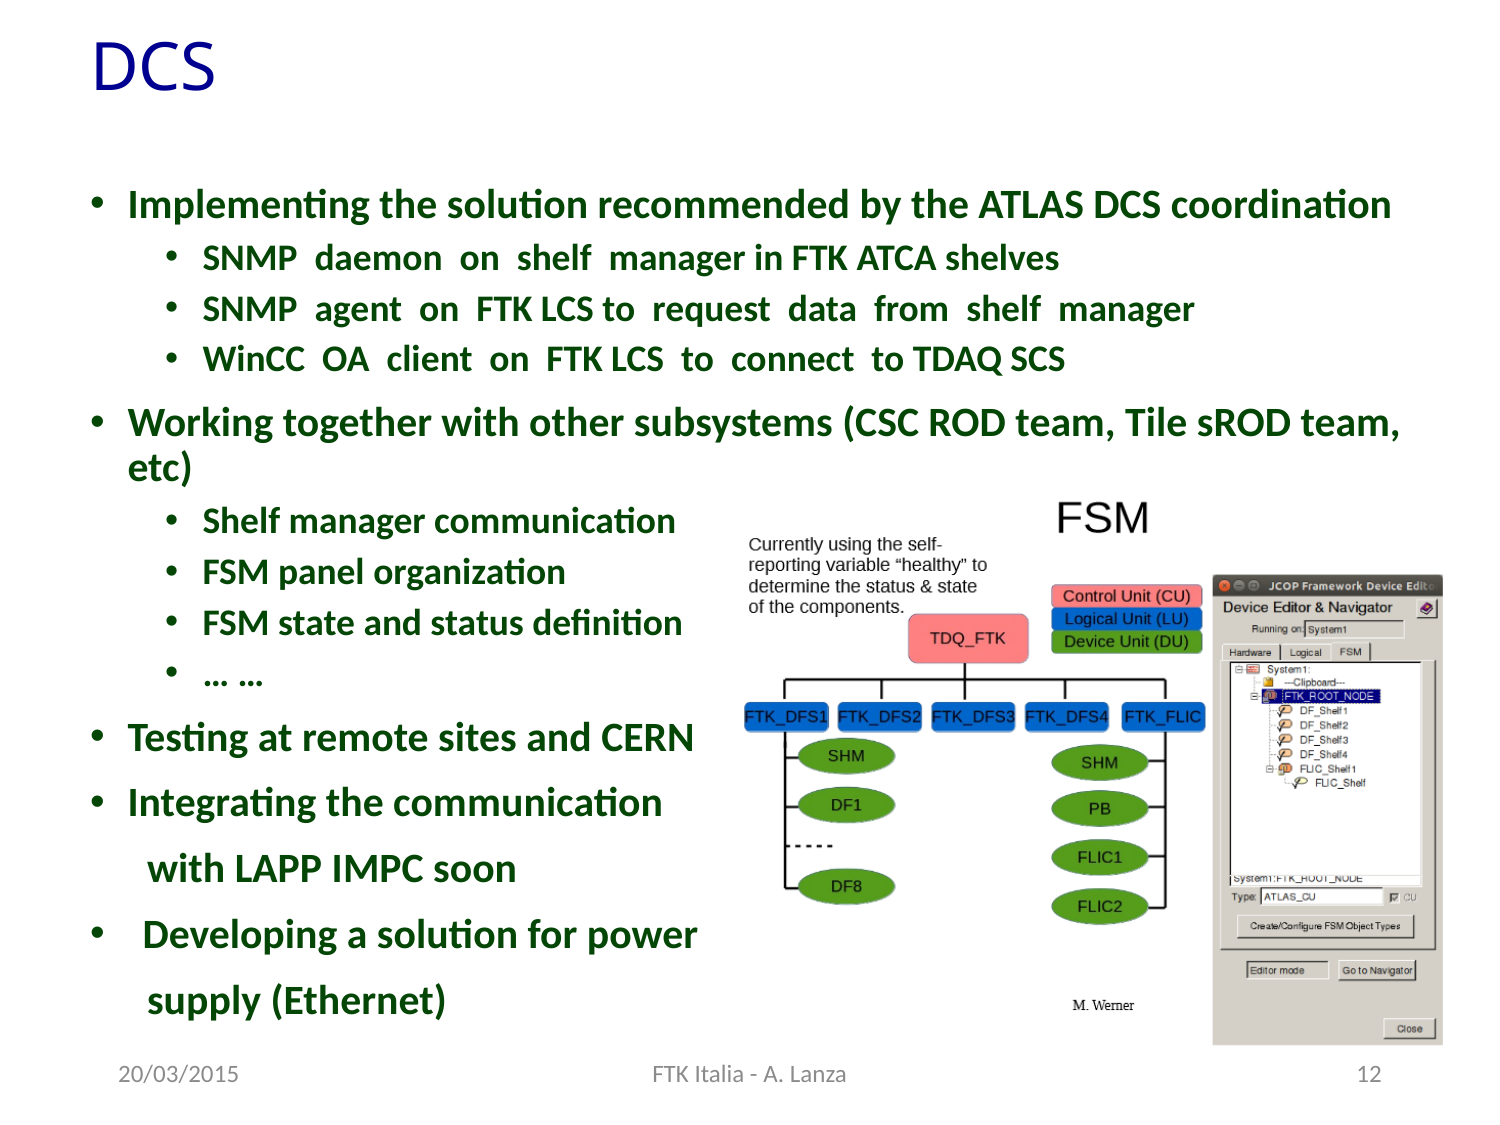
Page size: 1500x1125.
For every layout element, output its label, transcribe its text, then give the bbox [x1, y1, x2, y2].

footer FTK Italia - A. Lanza [496, 1042, 1004, 1103]
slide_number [103, 1042, 441, 1103]
picture [737, 486, 1450, 1050]
list Implementing the solution recommended by the ATLAS DCS coordination SNMP daemon on shelf manager in FTK ATCA shelves SNMP agent on FTK LCS to request data from shelf manager WinCC OA client on FTK LCS to connect to TDAQ SCS Working together with other subsystems (CSC ROD team, Tile sROD team, etc) Shelf manager communication FSM panel organization FSM state and status definition … … Testing at remote sites and CERN Integrating the communication with LAPP IMPC soon Developing a solution for power supply (Ethernet) [75, 174, 1425, 1043]
title DCS [75, 24, 1425, 174]
slide_number 12 [1059, 1050, 1397, 1103]
